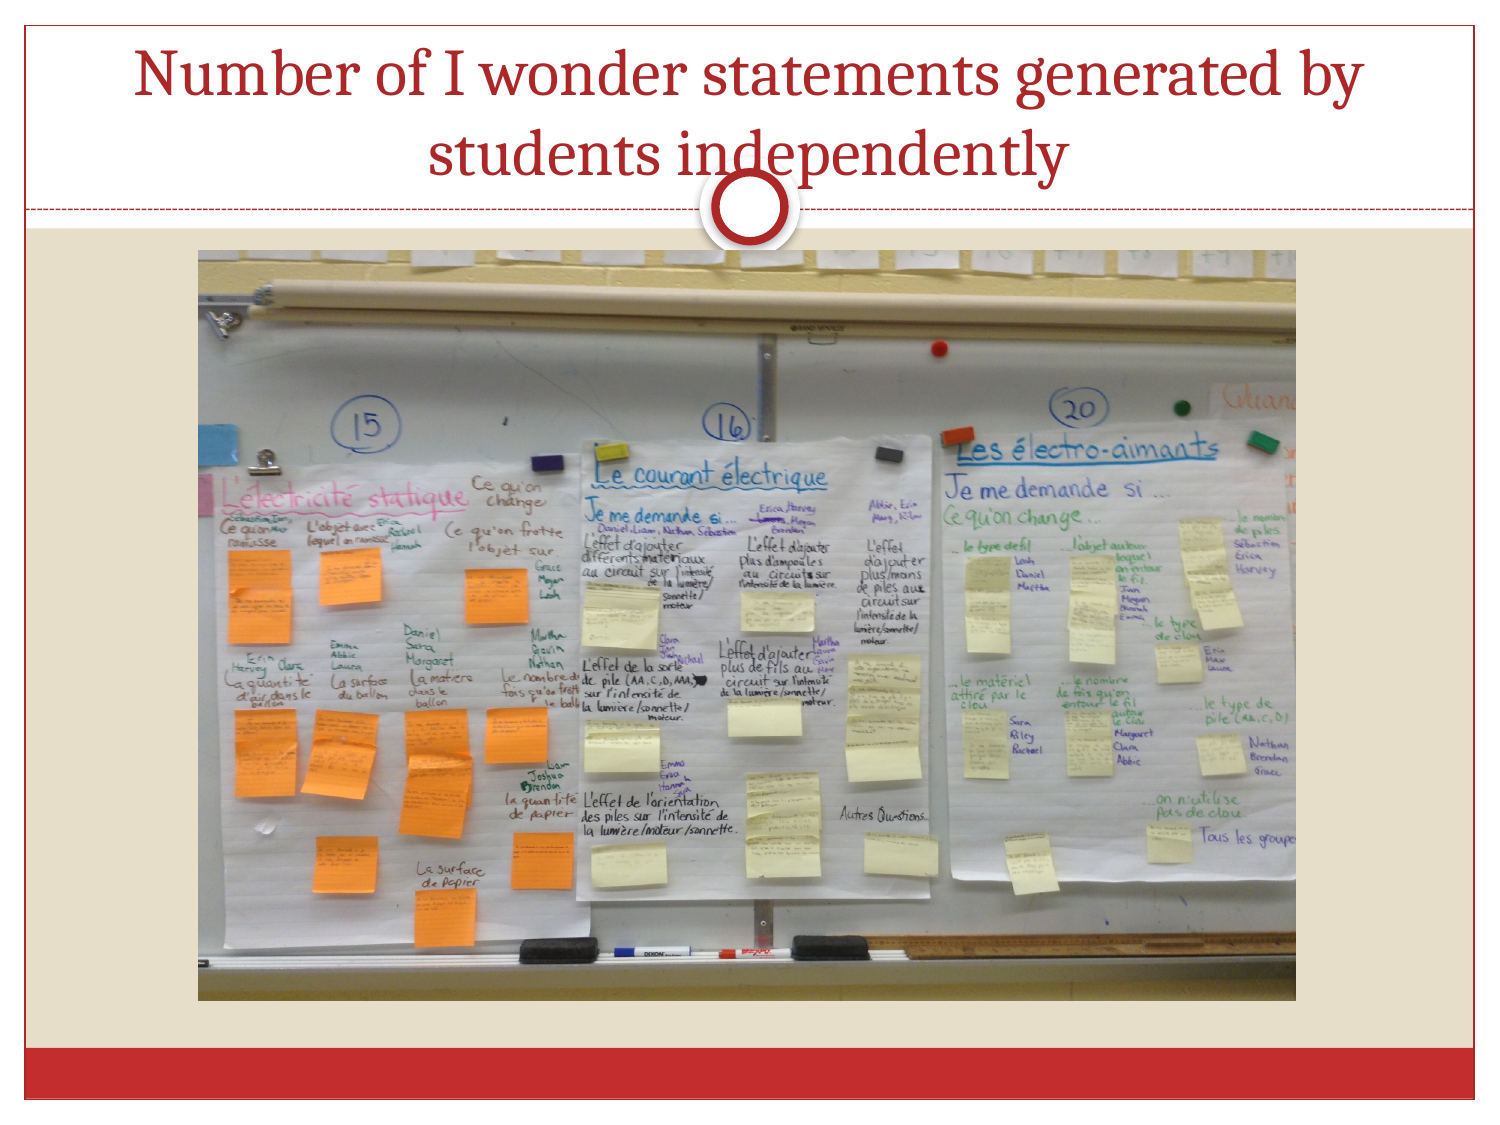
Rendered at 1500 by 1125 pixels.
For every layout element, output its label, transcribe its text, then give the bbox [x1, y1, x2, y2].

title Number of I wonder statements generated by students independently [49, 37, 1450, 197]
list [198, 250, 1296, 1001]
